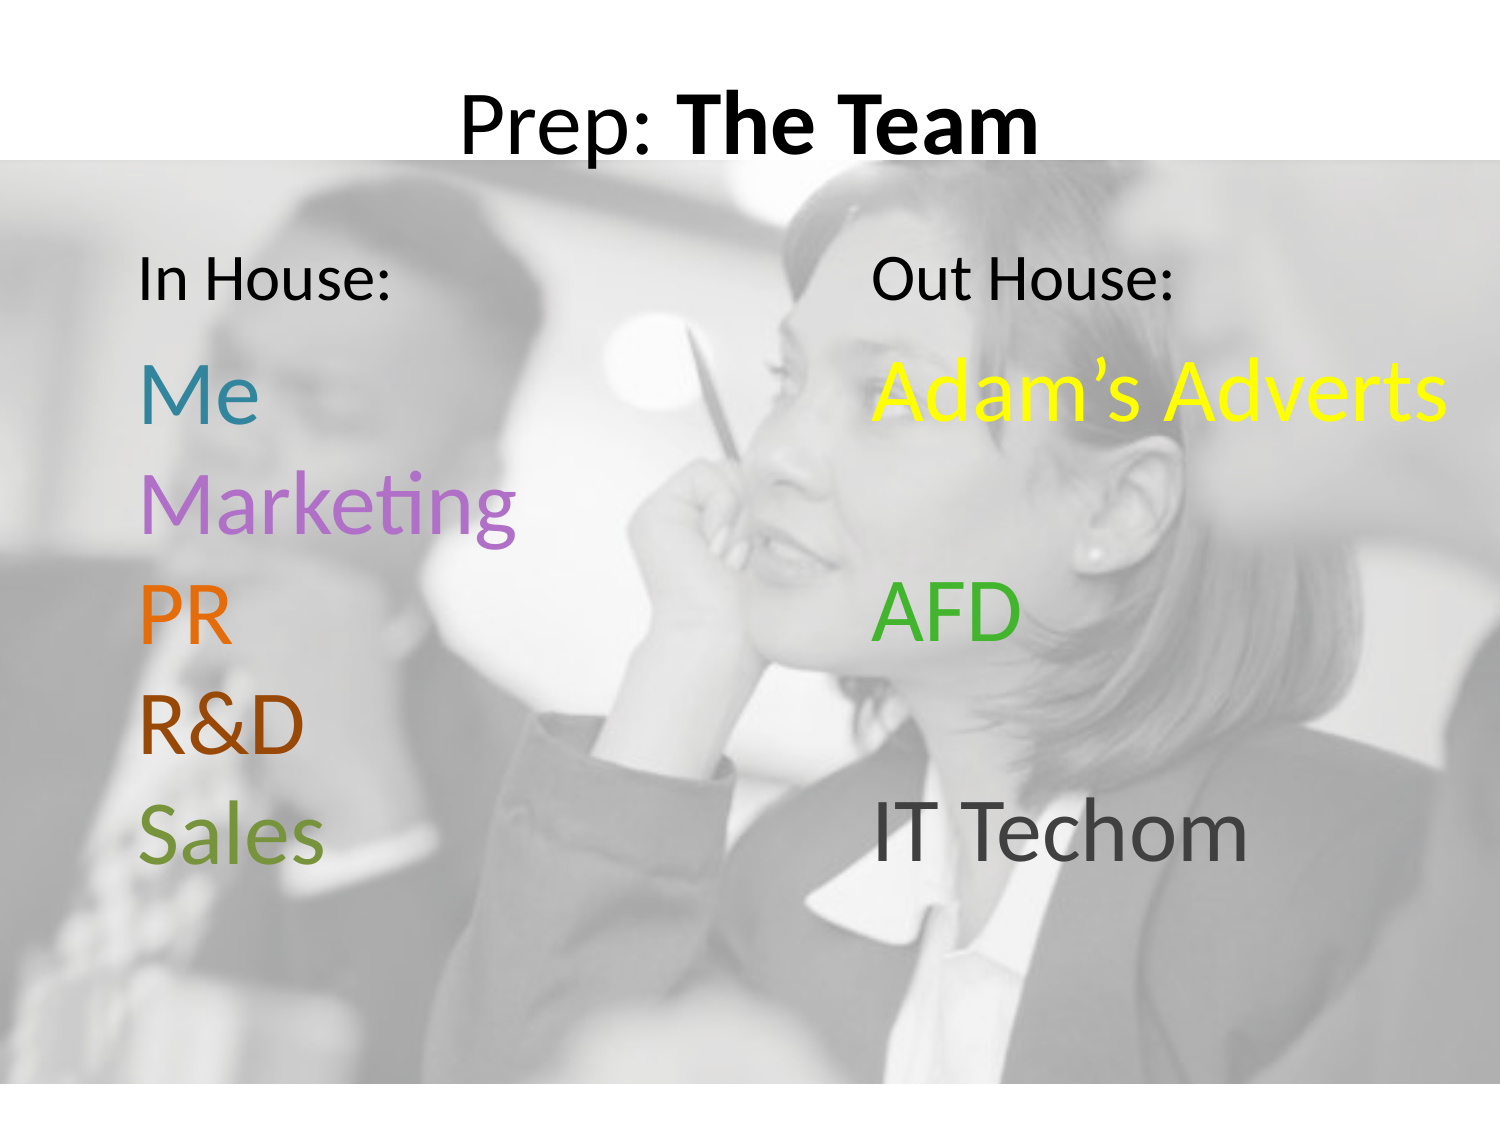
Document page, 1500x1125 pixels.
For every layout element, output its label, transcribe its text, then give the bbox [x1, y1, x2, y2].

title Prep: The Team [75, 23, 1425, 158]
picture [0, 159, 1500, 1084]
